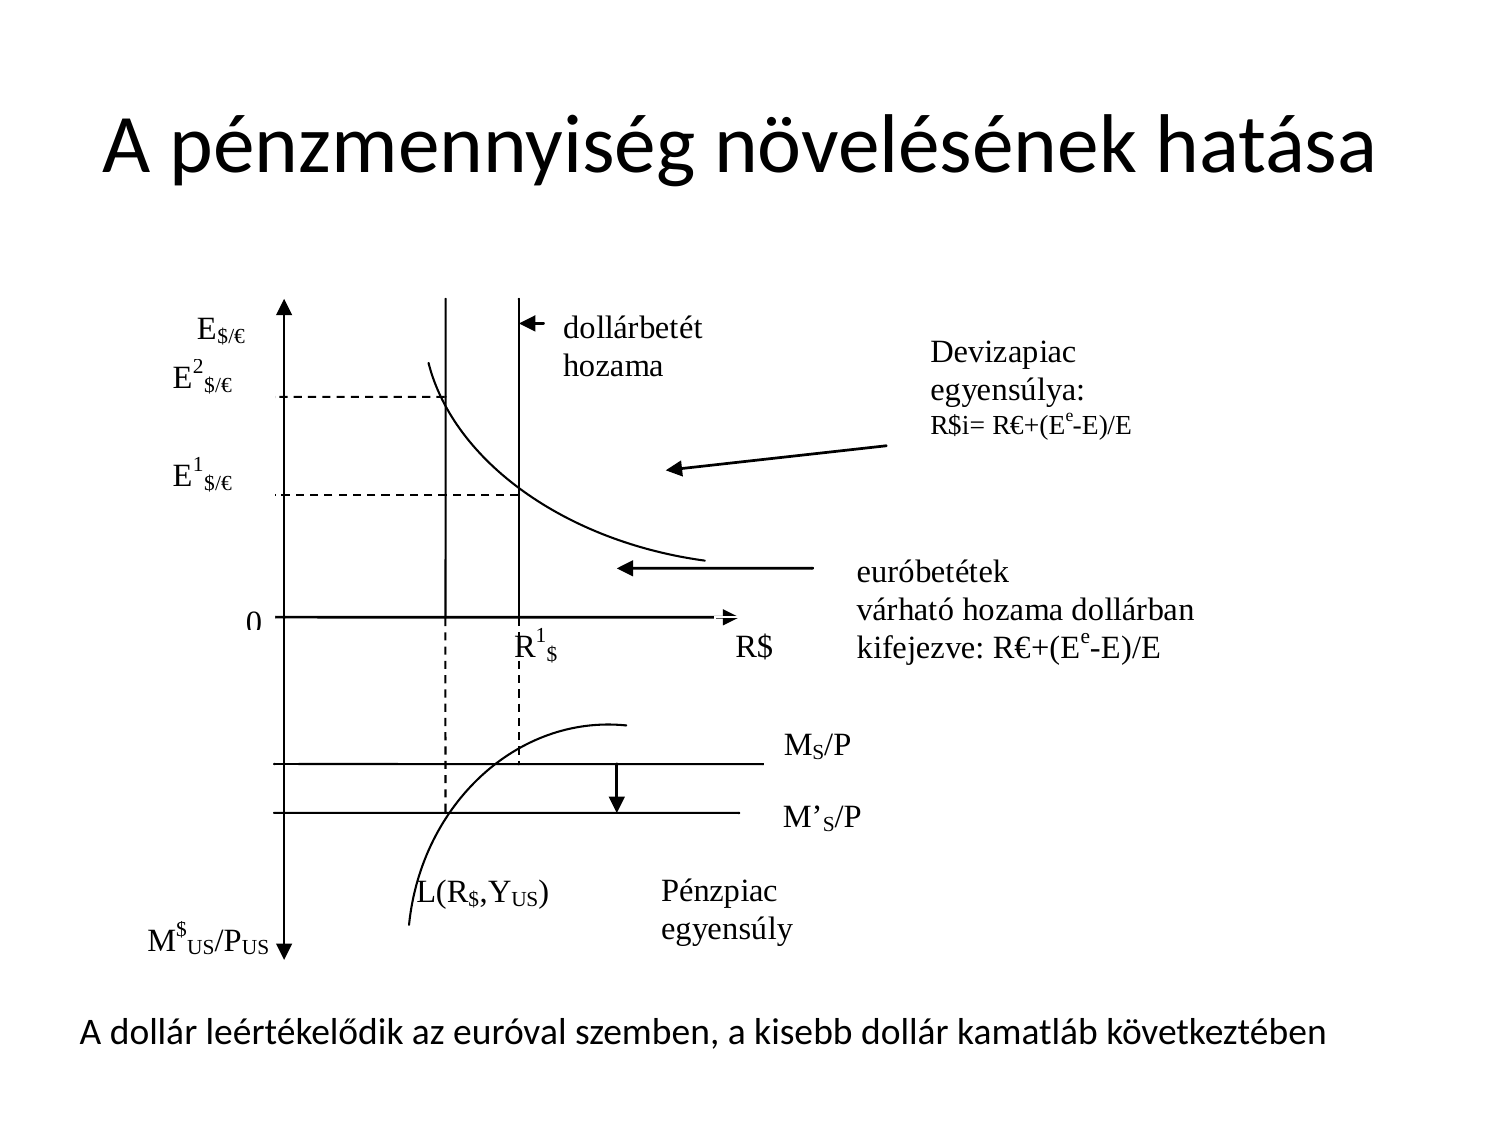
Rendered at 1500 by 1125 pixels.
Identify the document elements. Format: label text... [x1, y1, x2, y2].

title A pénzmennyiség növelésének hatása [75, 45, 1425, 233]
text_box A dollár leértékelődik az euróval szemben, a kisebb dollár kamatláb következtében [64, 999, 1500, 1060]
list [126, 273, 1361, 1009]
